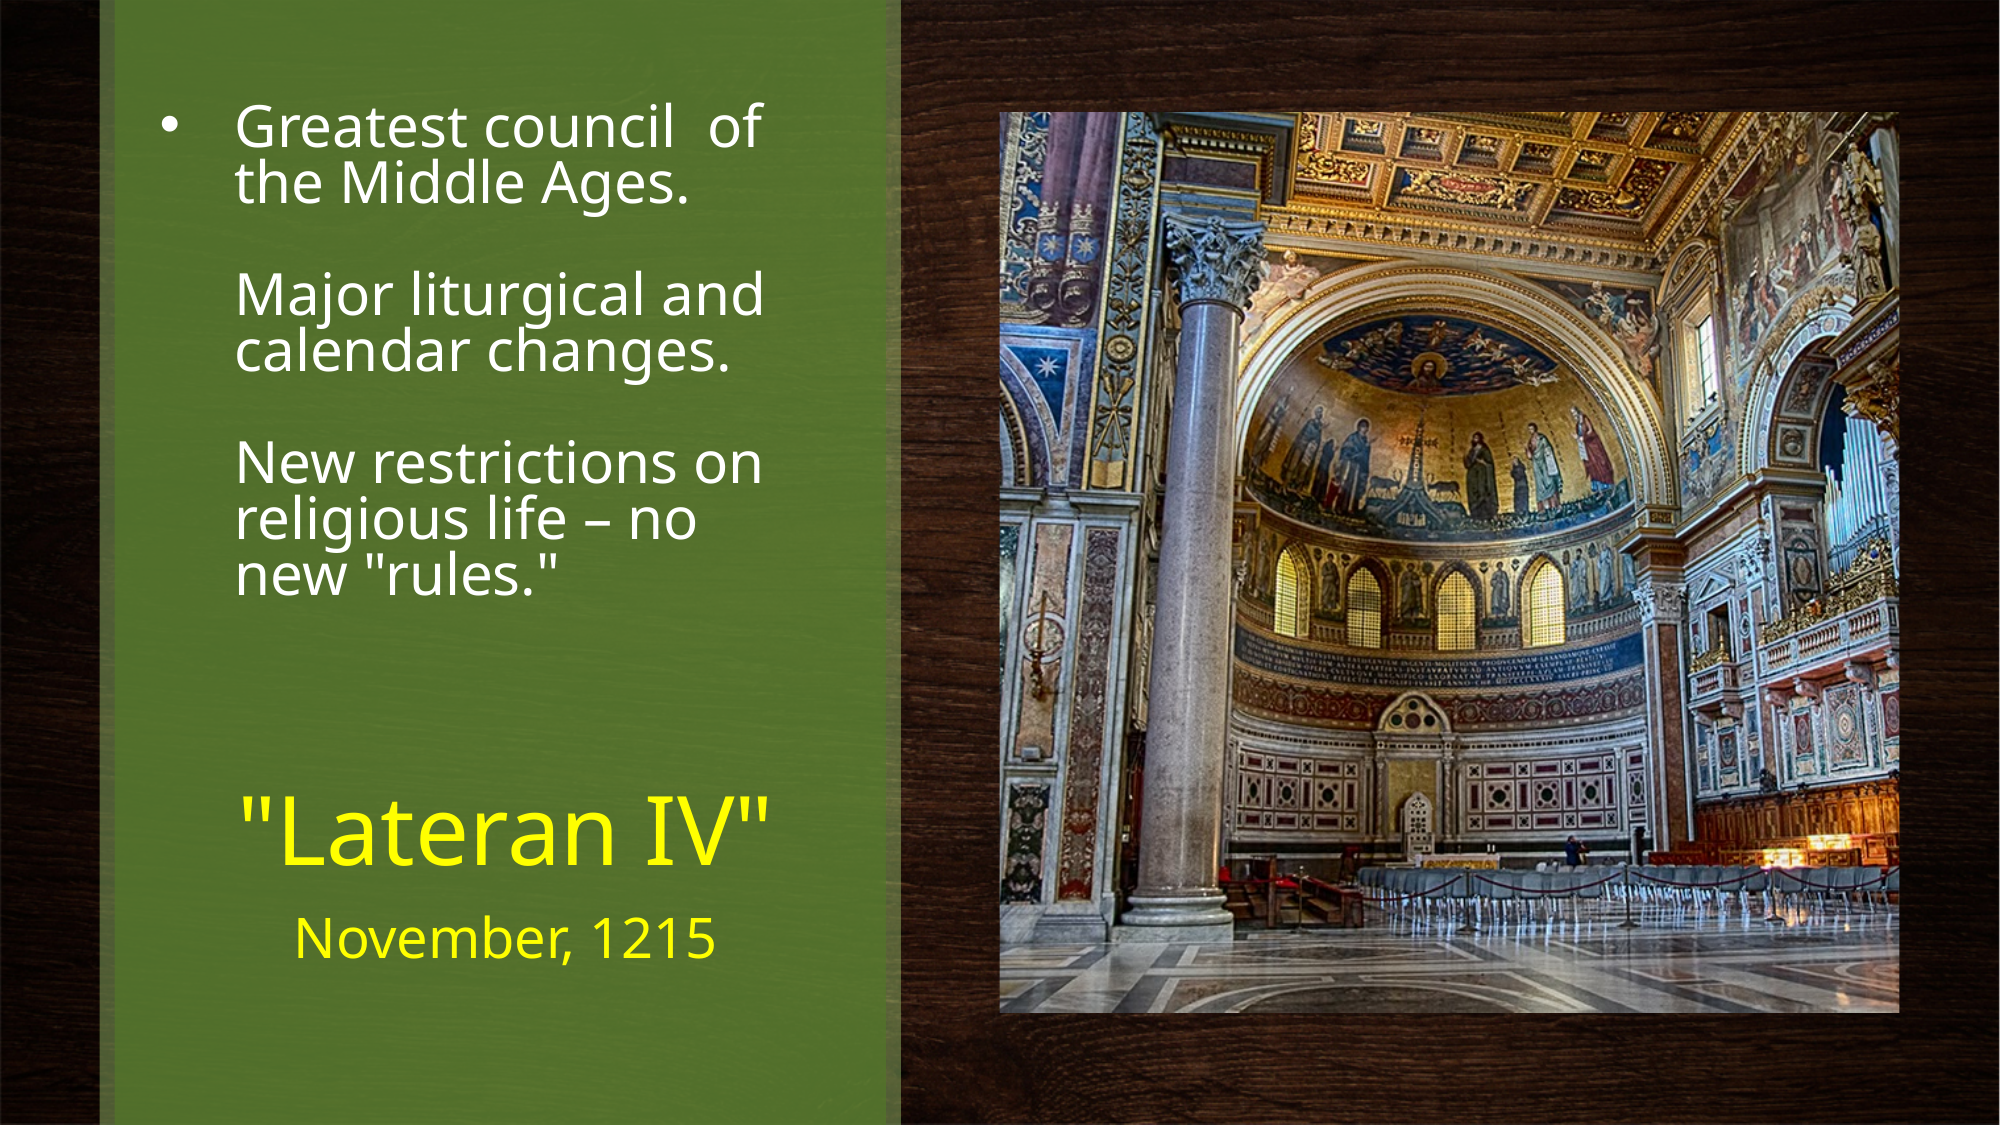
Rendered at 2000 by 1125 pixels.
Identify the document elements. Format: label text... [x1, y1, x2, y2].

picture [0, 0, 99, 1125]
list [999, 111, 1900, 1013]
title Greatest council of the Middle Ages. Major liturgical and calendar changes. New restrictions on religious life – no new "rules." [144, 89, 833, 750]
picture [901, 0, 2000, 1125]
list "Lateran IV" November, 1215 [212, 774, 800, 1005]
